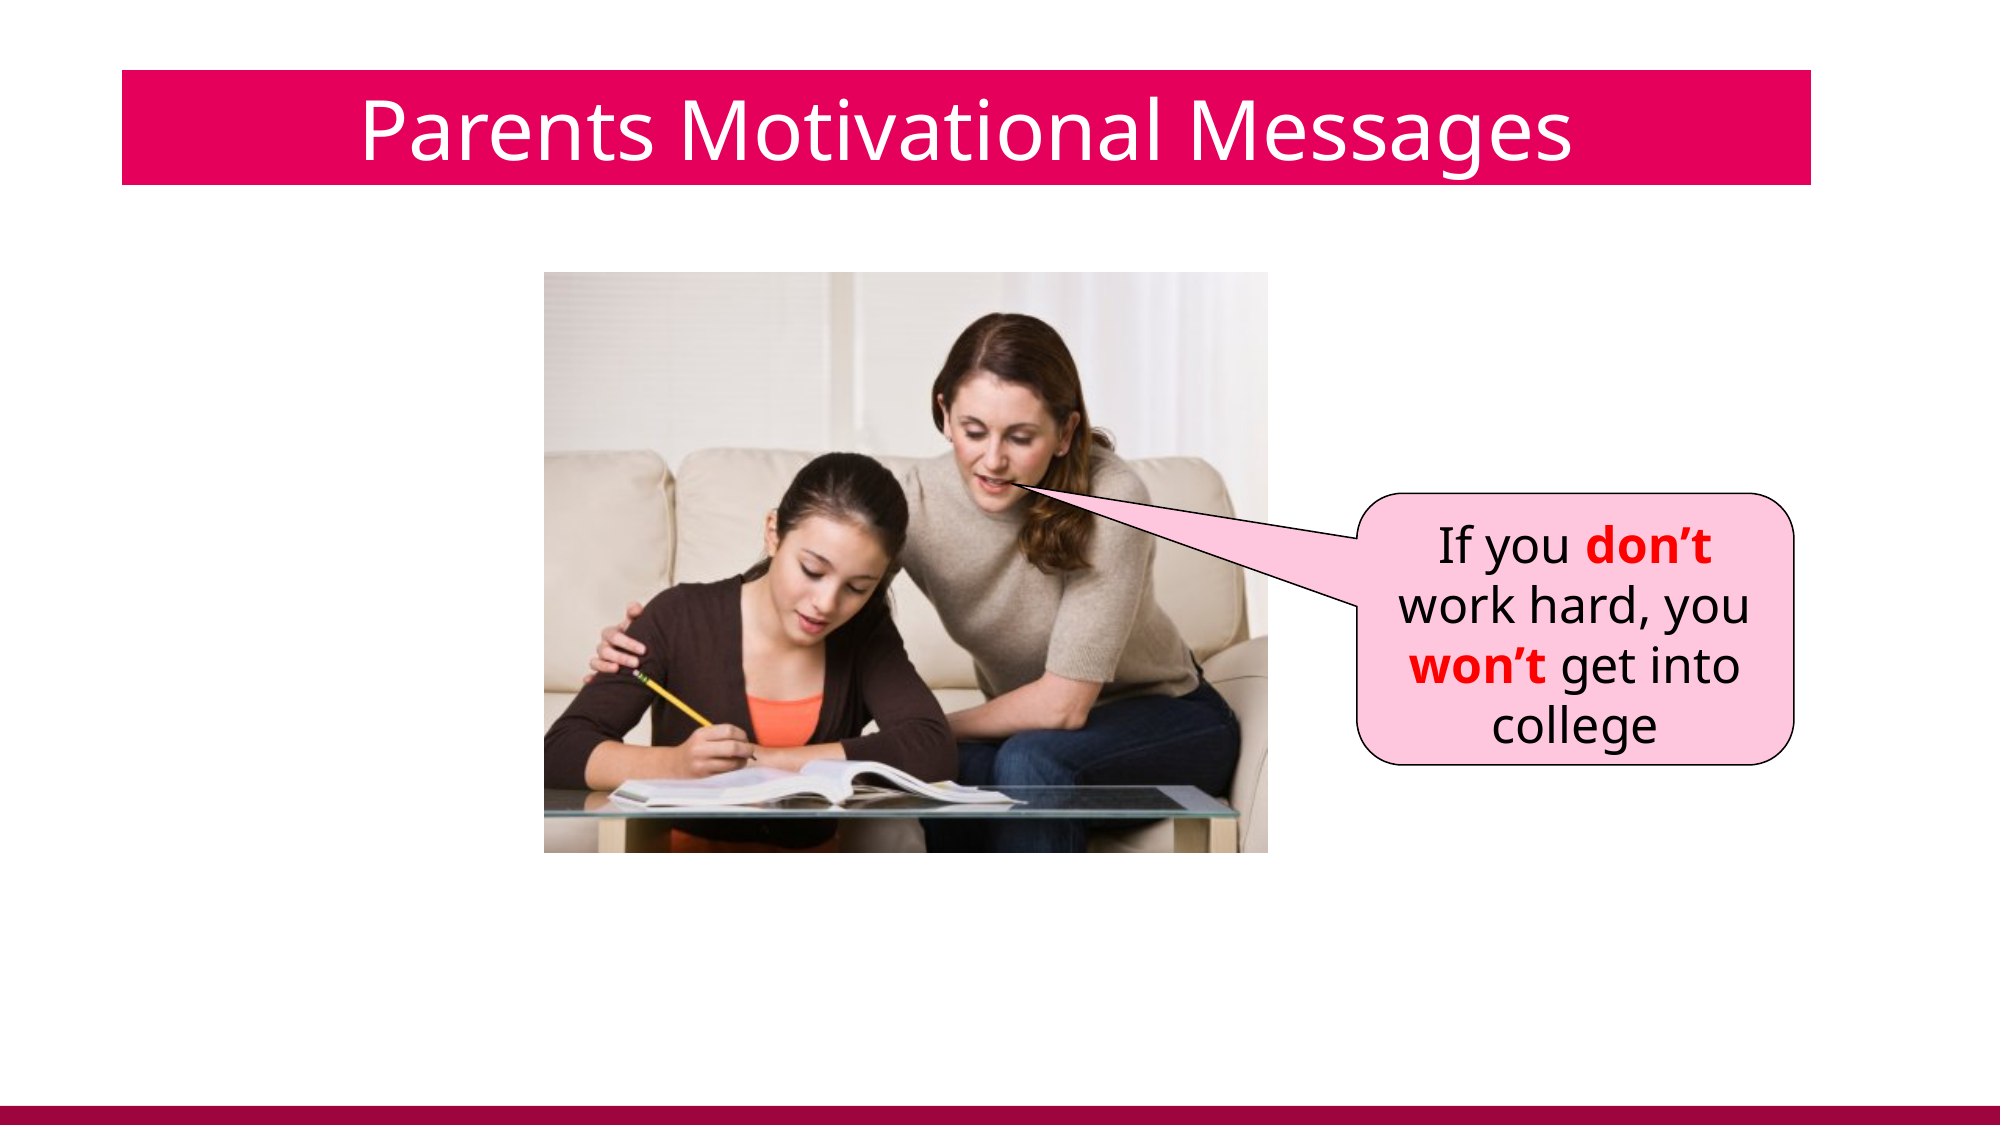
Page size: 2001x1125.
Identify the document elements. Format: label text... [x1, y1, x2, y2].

picture [544, 272, 1268, 853]
text_box If you don’t work hard, you won’t get into college [1268, 493, 1794, 765]
text_box Parents Motivational Messages [122, 70, 1811, 185]
